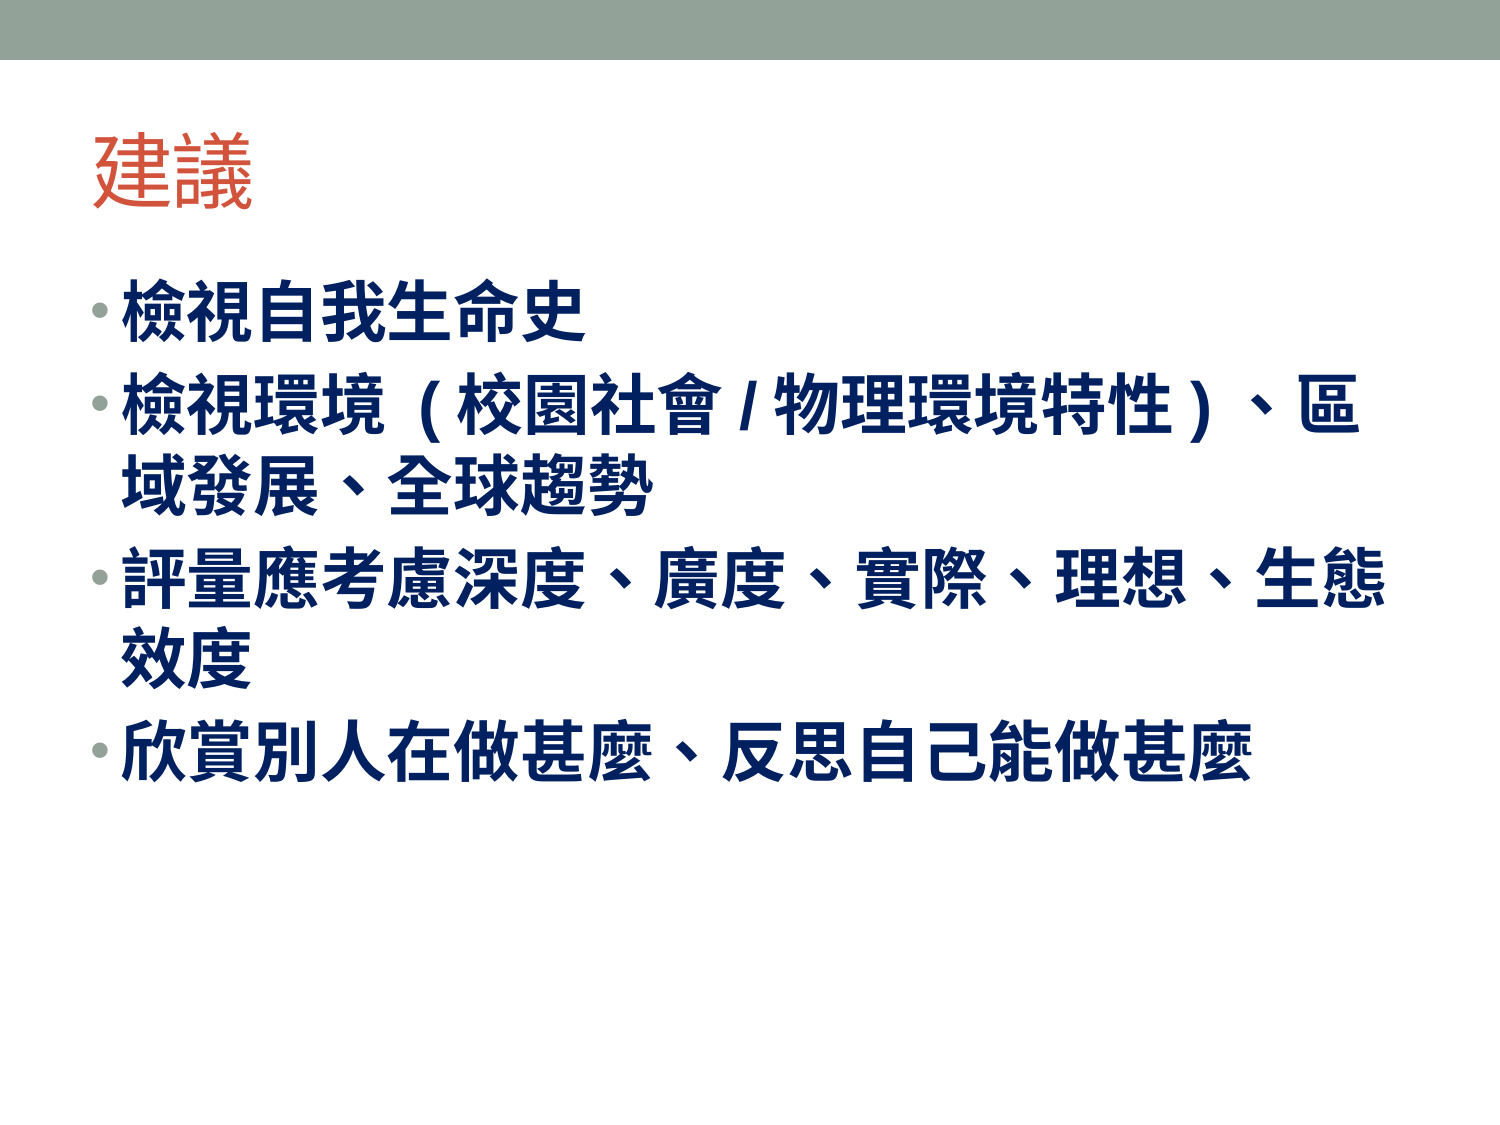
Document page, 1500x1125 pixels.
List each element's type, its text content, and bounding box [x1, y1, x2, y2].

list 檢視自我生命史 檢視環境 (校園社會/物理環境特性)、區域發展、全球趨勢 評量應考慮深度、廣度、實際、理想、生態效度 欣賞別人在做甚麼、反思自己能做甚麼 [75, 262, 1425, 1063]
title 建議 [75, 87, 1425, 250]
